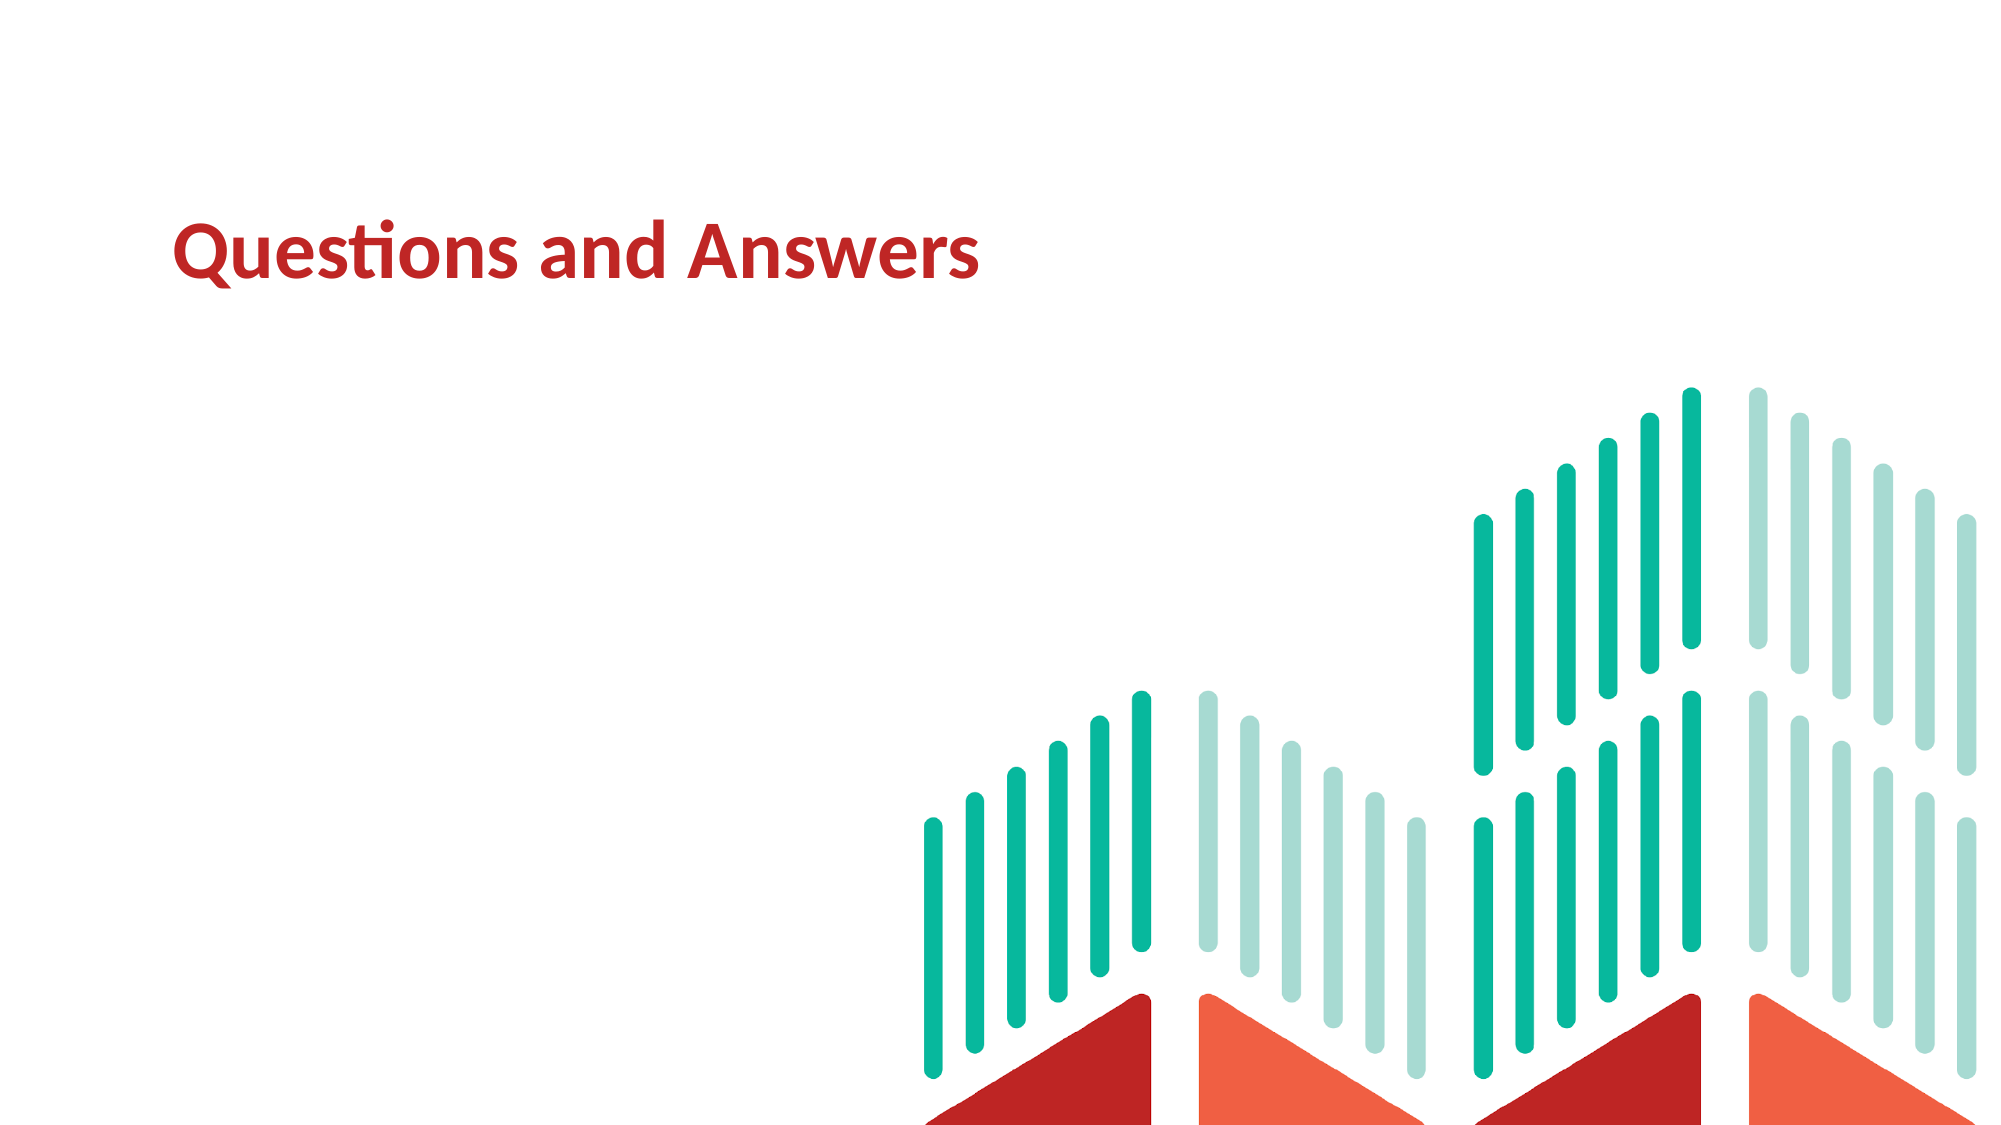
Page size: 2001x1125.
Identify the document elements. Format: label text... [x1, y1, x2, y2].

title Questions and Answers [157, 187, 1583, 411]
picture [359, 0, 2000, 1125]
